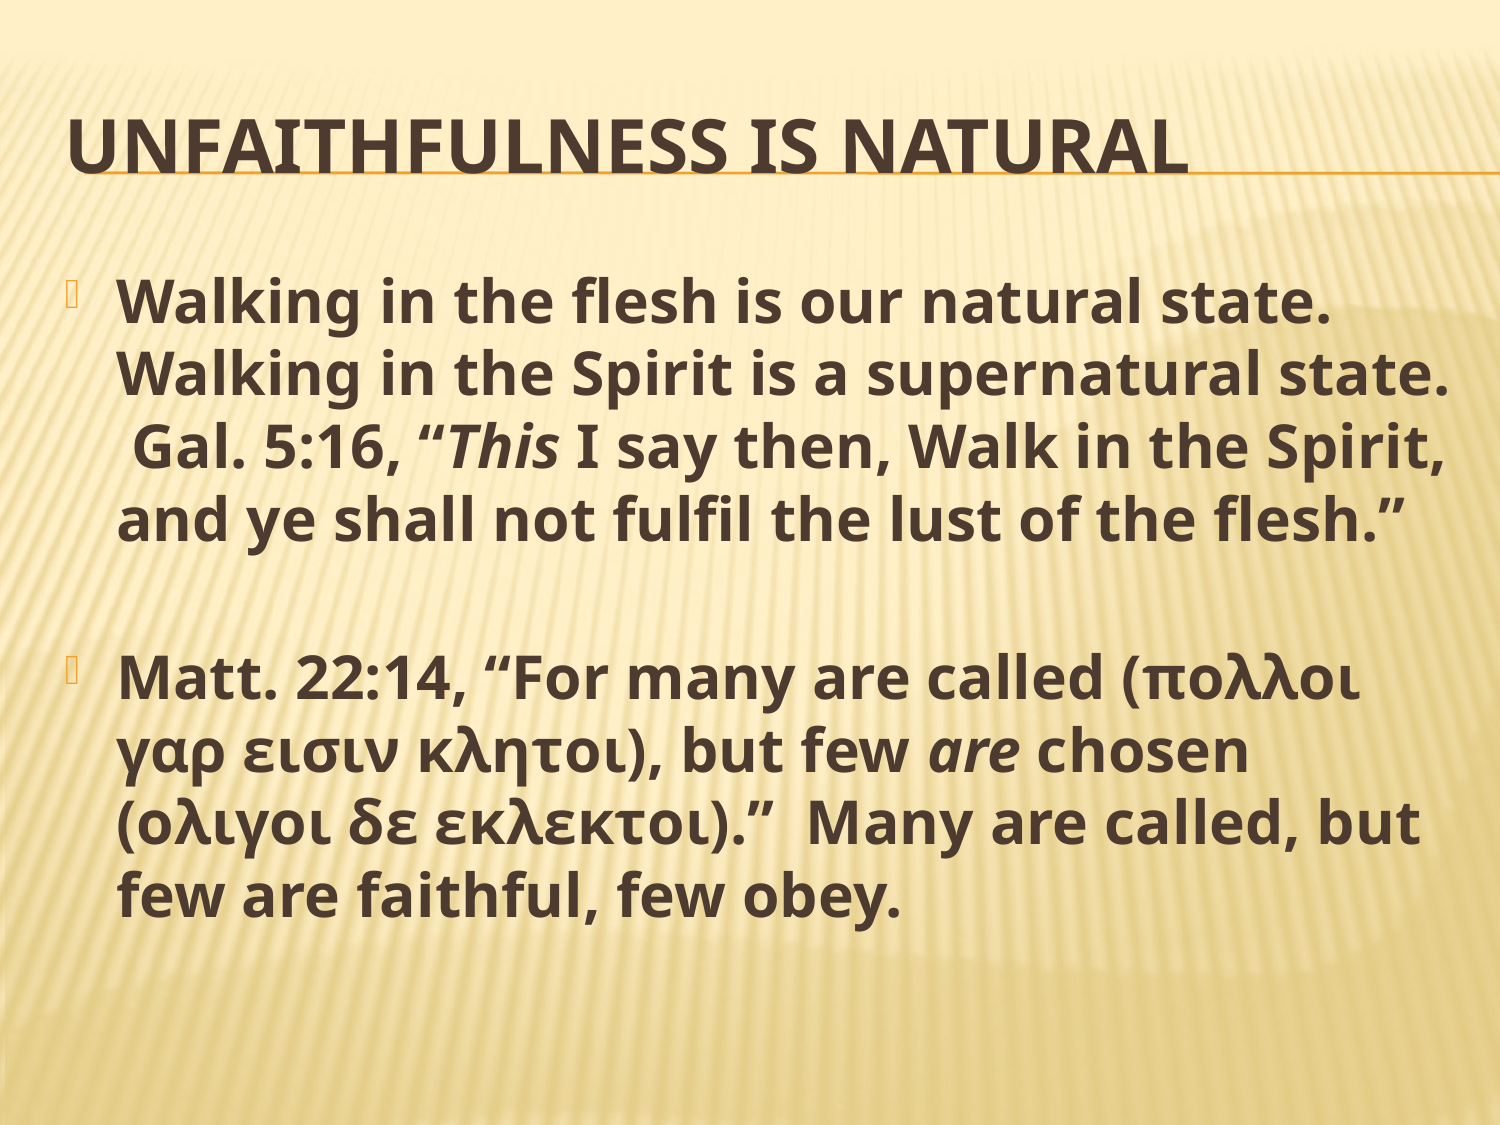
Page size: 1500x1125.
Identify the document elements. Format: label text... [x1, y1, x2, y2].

list Walking in the flesh is our natural state. Walking in the Spirit is a supernatural state. Gal. 5:16, “This I say then, Walk in the Spirit, and ye shall not fulfil the lust of the flesh.” Matt. 22:14, “For many are called (πολλοι γαρ εισιν κλητοι), but few are chosen (ολιγοι δε εκλεκτοι).” Many are called, but few are faithful, few obey. [50, 254, 1475, 998]
title Unfaithfulness is natural [50, 75, 1475, 213]
